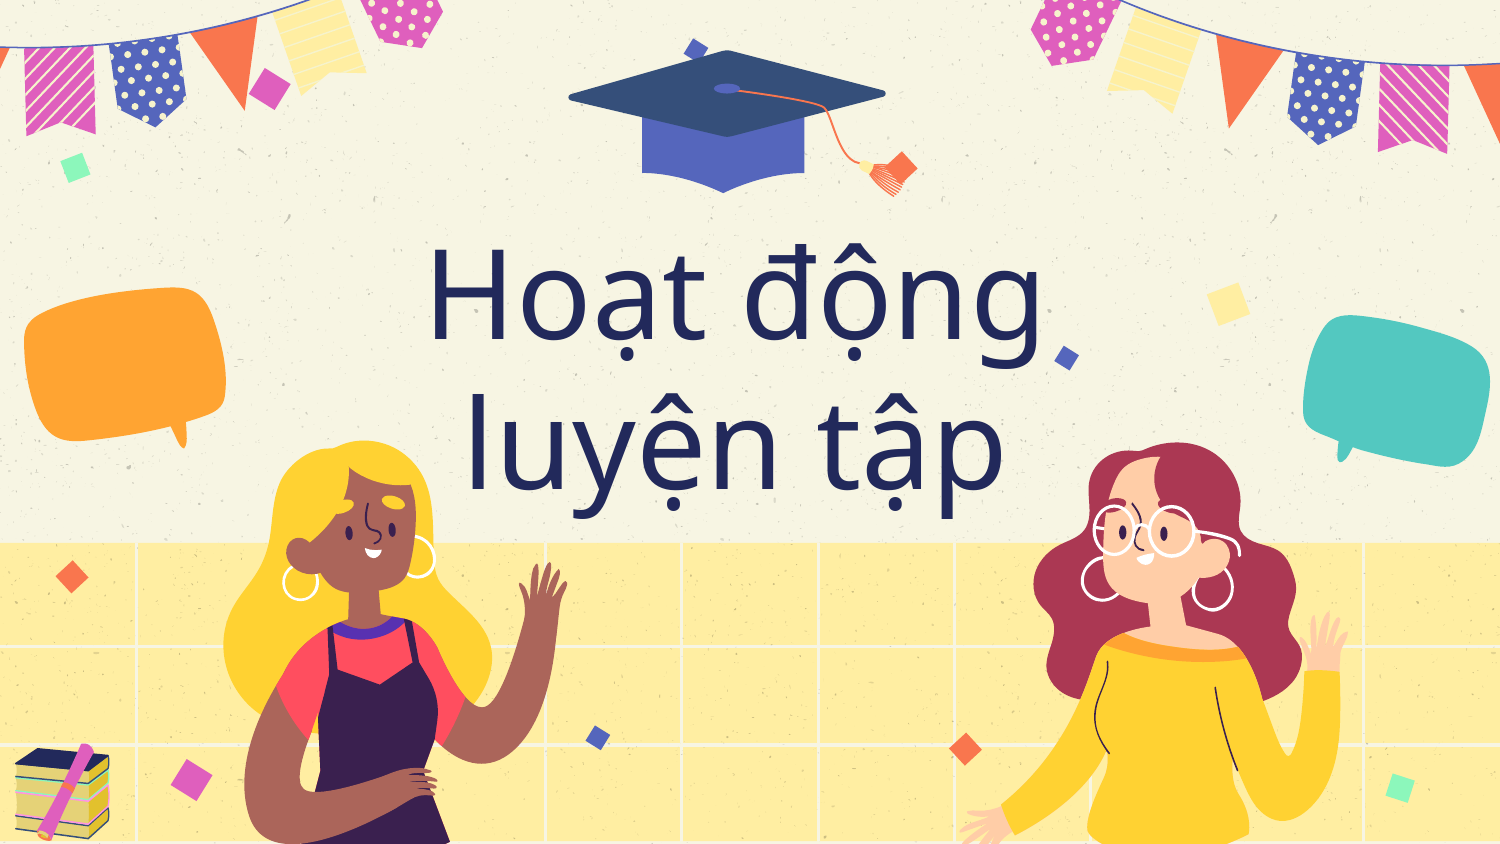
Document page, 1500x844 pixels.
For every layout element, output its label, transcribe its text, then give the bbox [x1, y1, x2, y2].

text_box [958, 442, 1349, 844]
text_box [913, 163, 918, 173]
text_box [1054, 345, 1079, 371]
text_box [585, 725, 611, 751]
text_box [211, 440, 568, 844]
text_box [1030, 0, 1500, 155]
text_box [1206, 282, 1251, 326]
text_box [567, 49, 908, 198]
text_box [24, 287, 226, 449]
text_box [1303, 315, 1491, 467]
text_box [0, 0, 444, 137]
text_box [14, 743, 112, 842]
title Hoạt động luyện tập [326, 199, 1145, 435]
text_box [948, 744, 953, 753]
picture [0, 0, 1500, 844]
